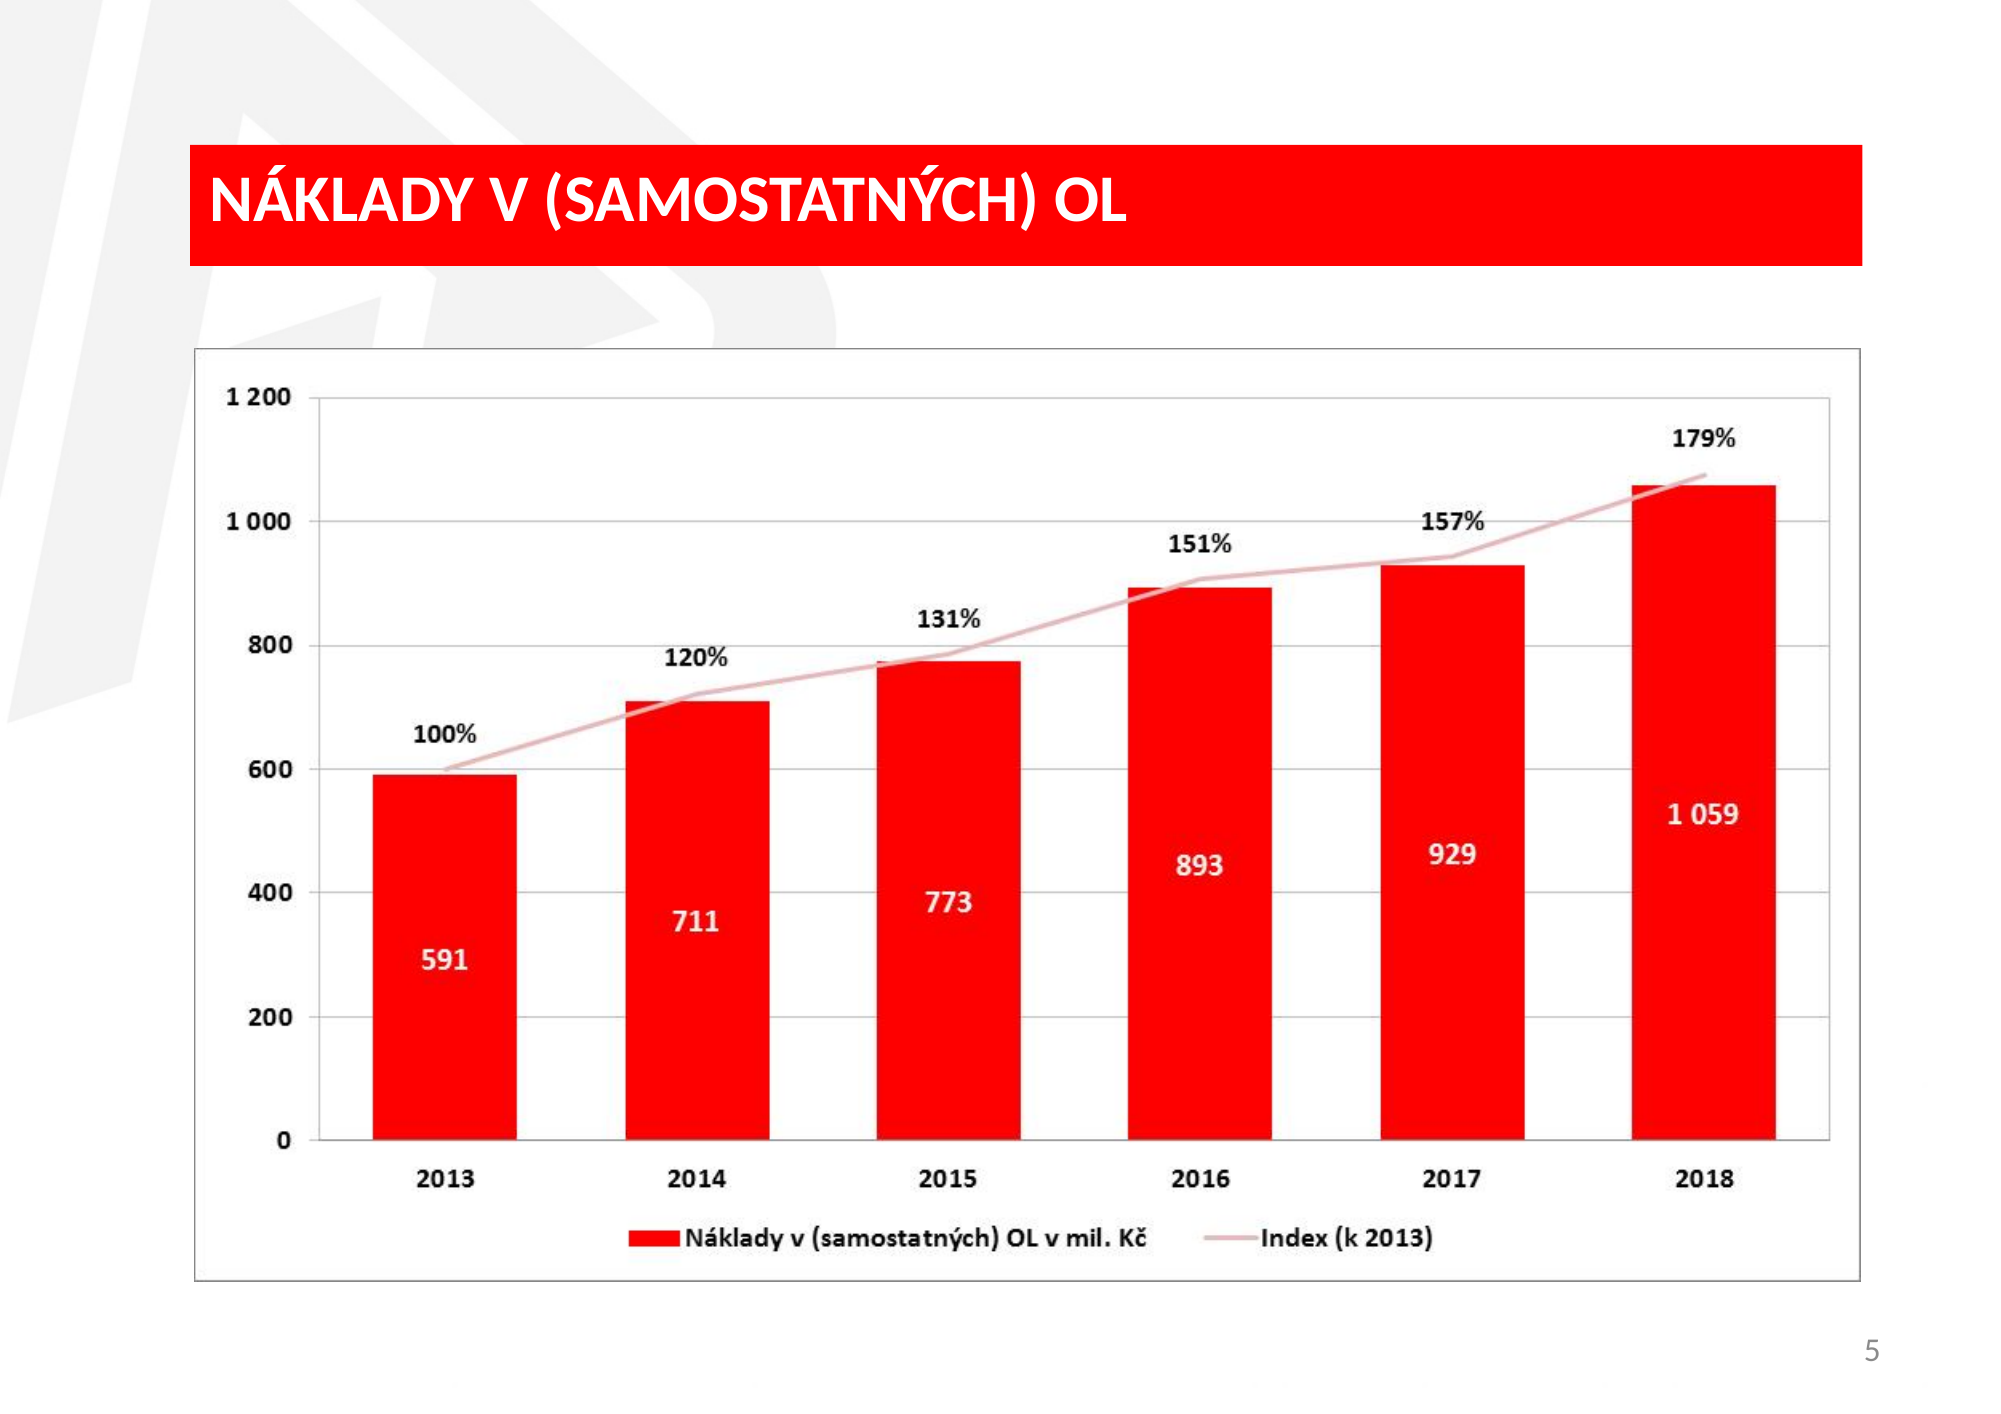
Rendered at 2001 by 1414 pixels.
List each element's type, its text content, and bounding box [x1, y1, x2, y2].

title Náklady v (samostatných) OL [190, 144, 1863, 266]
slide_number 5 [1433, 1310, 1900, 1386]
picture [0, 0, 2000, 1414]
